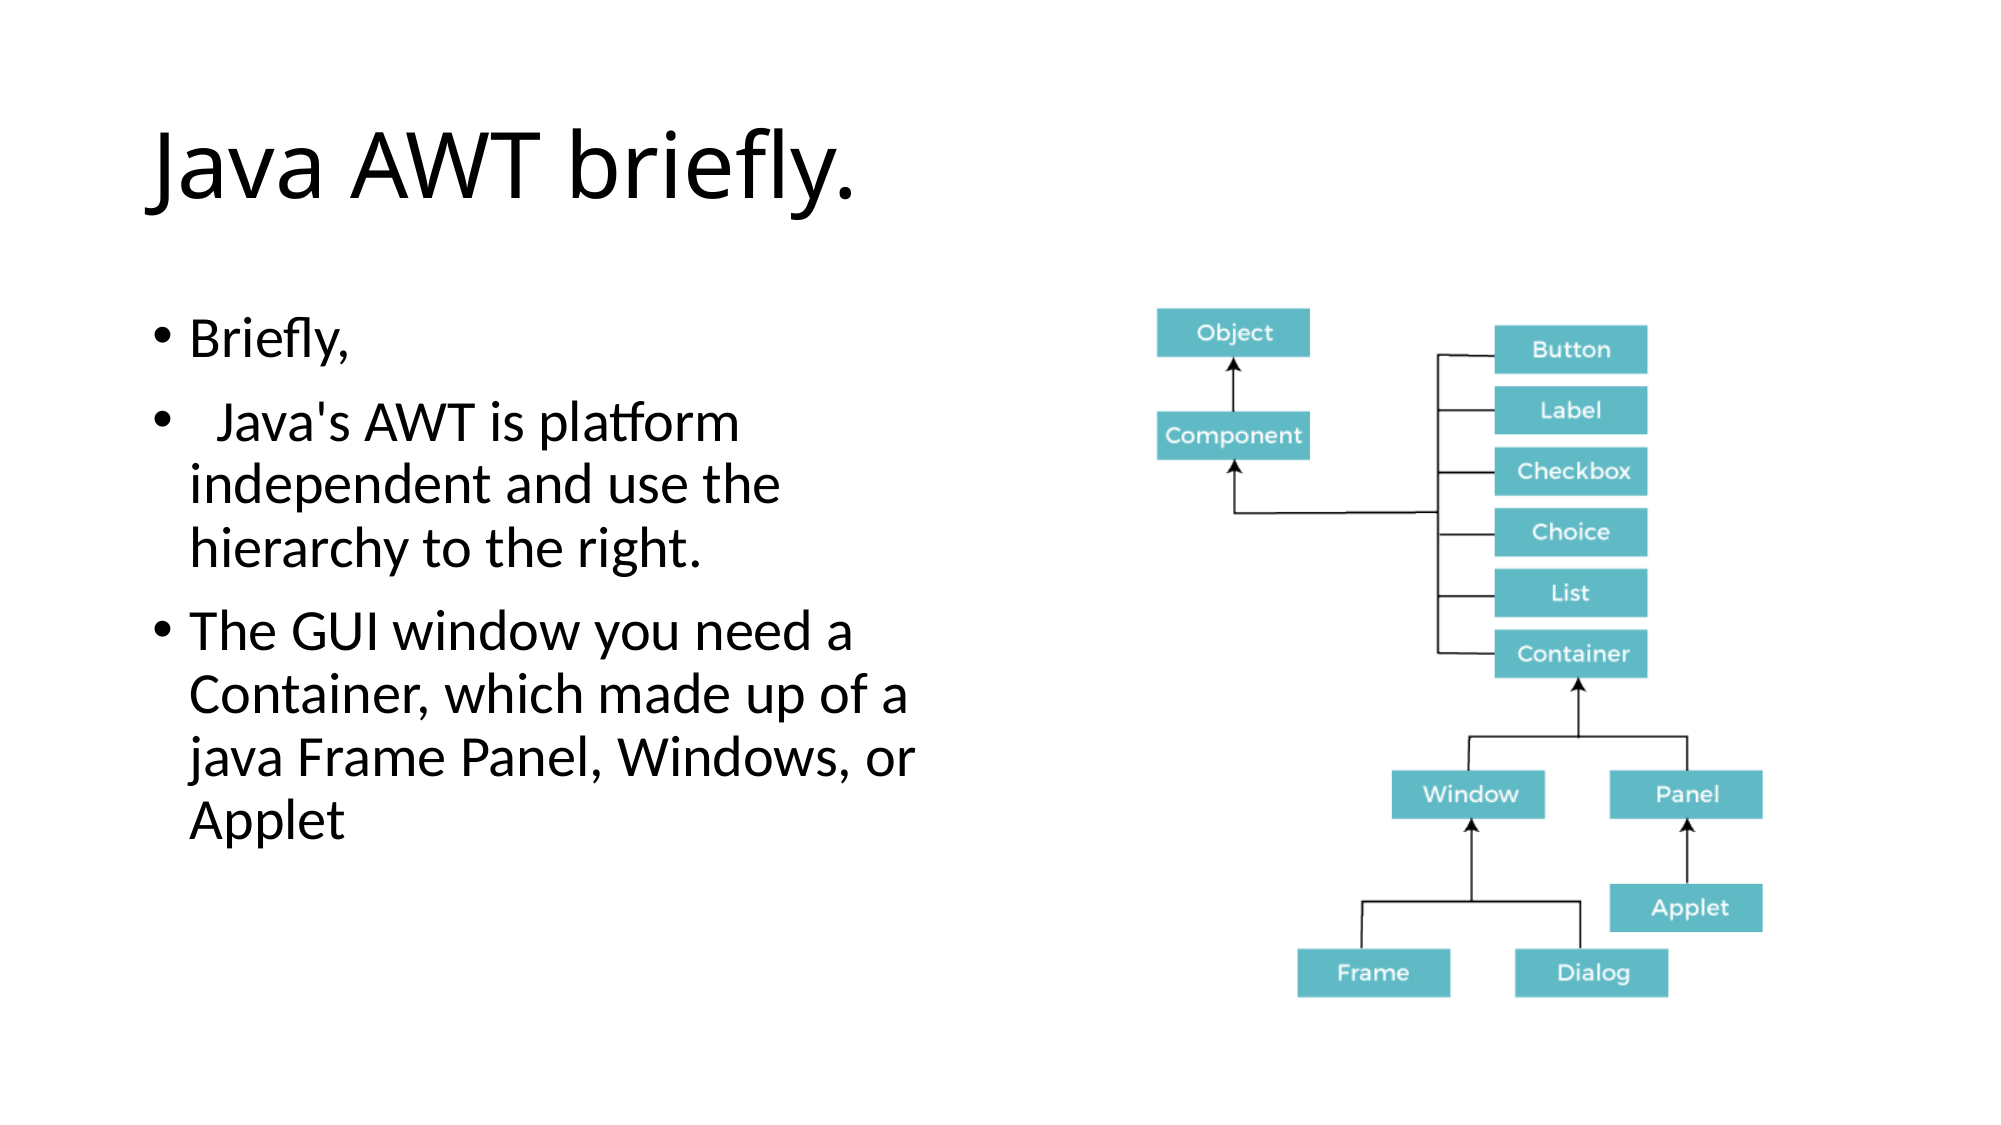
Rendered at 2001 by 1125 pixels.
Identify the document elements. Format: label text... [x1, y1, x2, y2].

list Briefly, Java's AWT is platform independent and use the hierarchy to the right. The GUI window you need a Container, which made up of a java Frame Panel, Windows, or Applet [137, 299, 988, 1014]
title Java AWT briefly. [137, 59, 1863, 278]
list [1099, 299, 1776, 1014]
